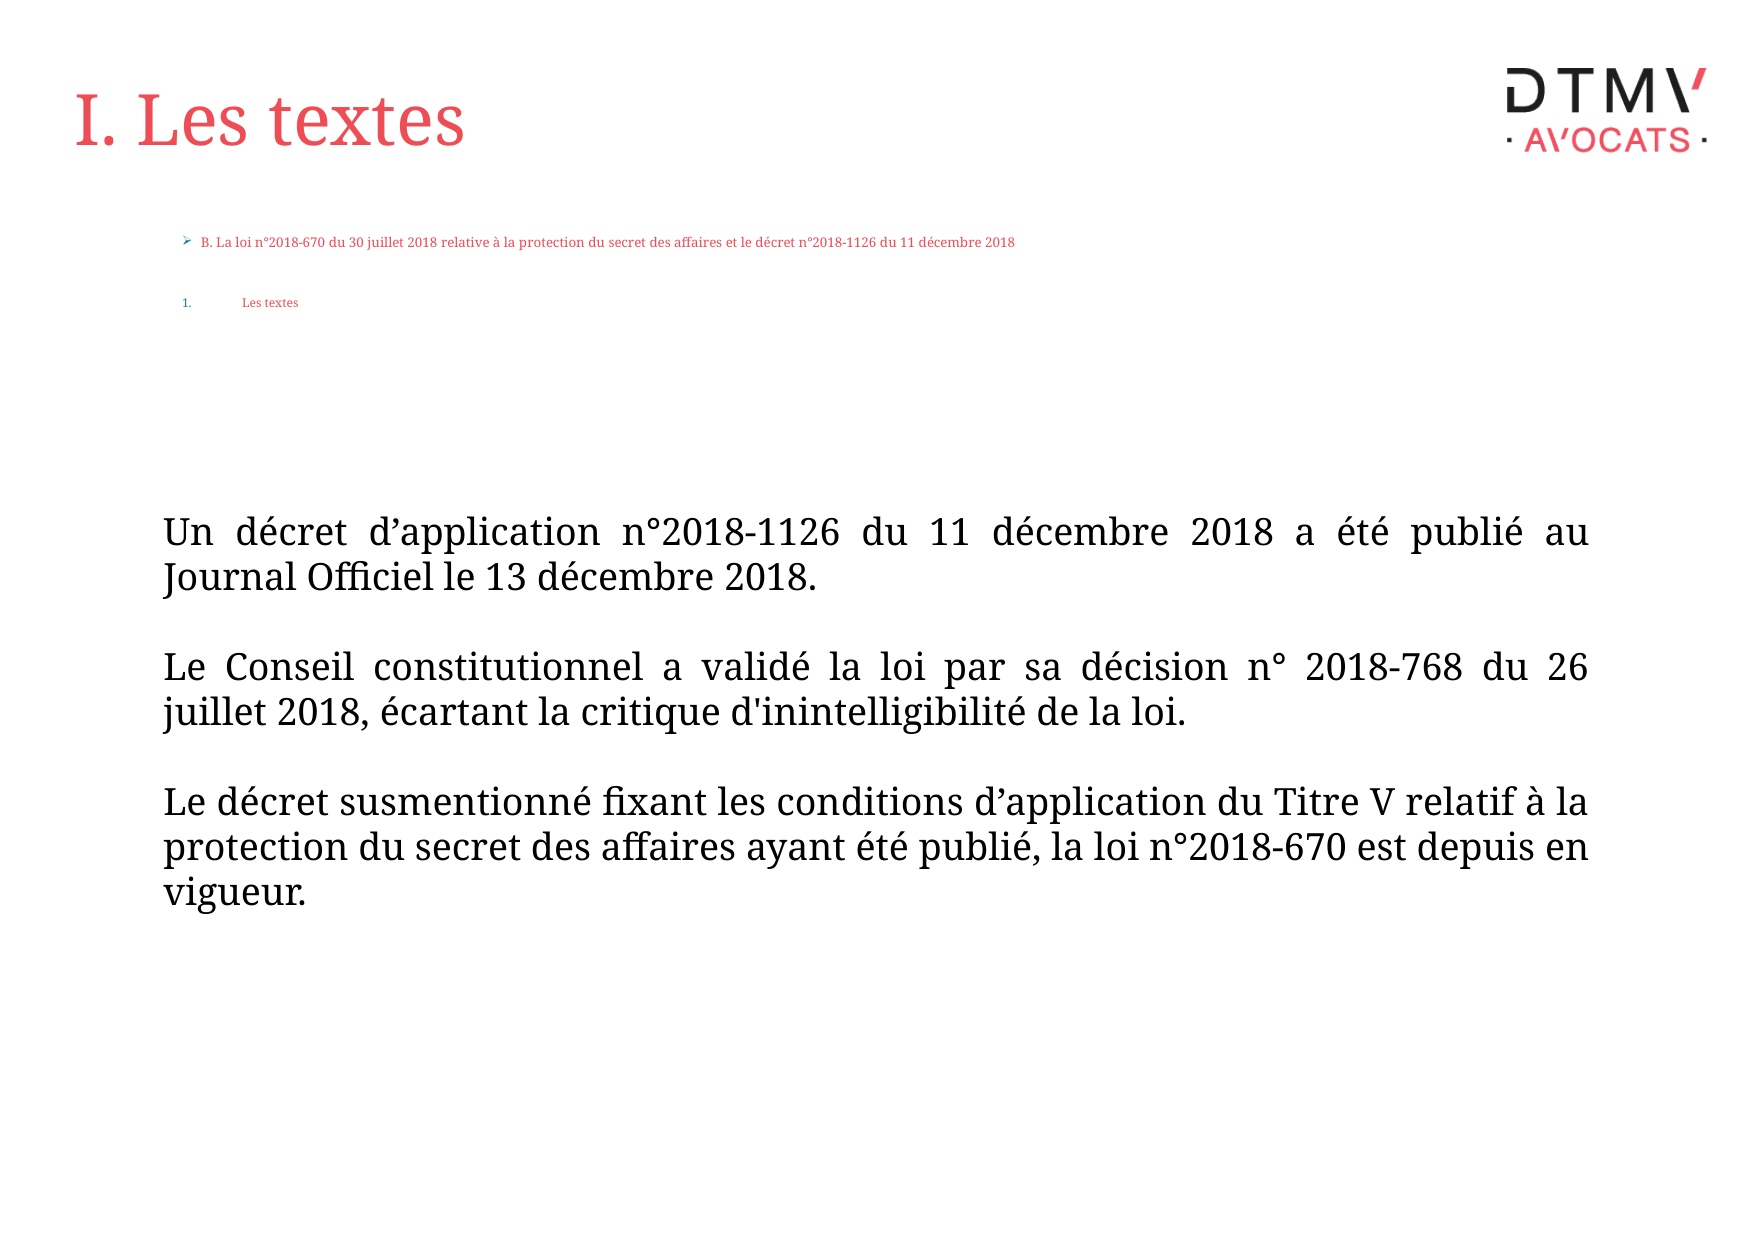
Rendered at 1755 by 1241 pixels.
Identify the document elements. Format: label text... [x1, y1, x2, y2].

title I. Les textes [74, 74, 1471, 161]
list B. La loi n°2018-670 du 30 juillet 2018 relative à la protection du secret des affaires et le décret n°2018-1126 du 11 décembre 2018 Les textes [182, 225, 1573, 312]
picture [1507, 68, 1707, 153]
list Un décret d’application n°2018-1126 du 11 décembre 2018 a été publié au Journal Officiel le 13 décembre 2018. Le Conseil constitutionnel a validé la loi par sa décision n° 2018-768 du 26 juillet 2018, écartant la critique d'inintelligibilité de la loi. Le décret susmentionné fixant les conditions d’application du Titre V relatif à la protection du secret des affaires ayant été publié, la loi n°2018-670 est depuis en vigueur. [163, 462, 1591, 917]
